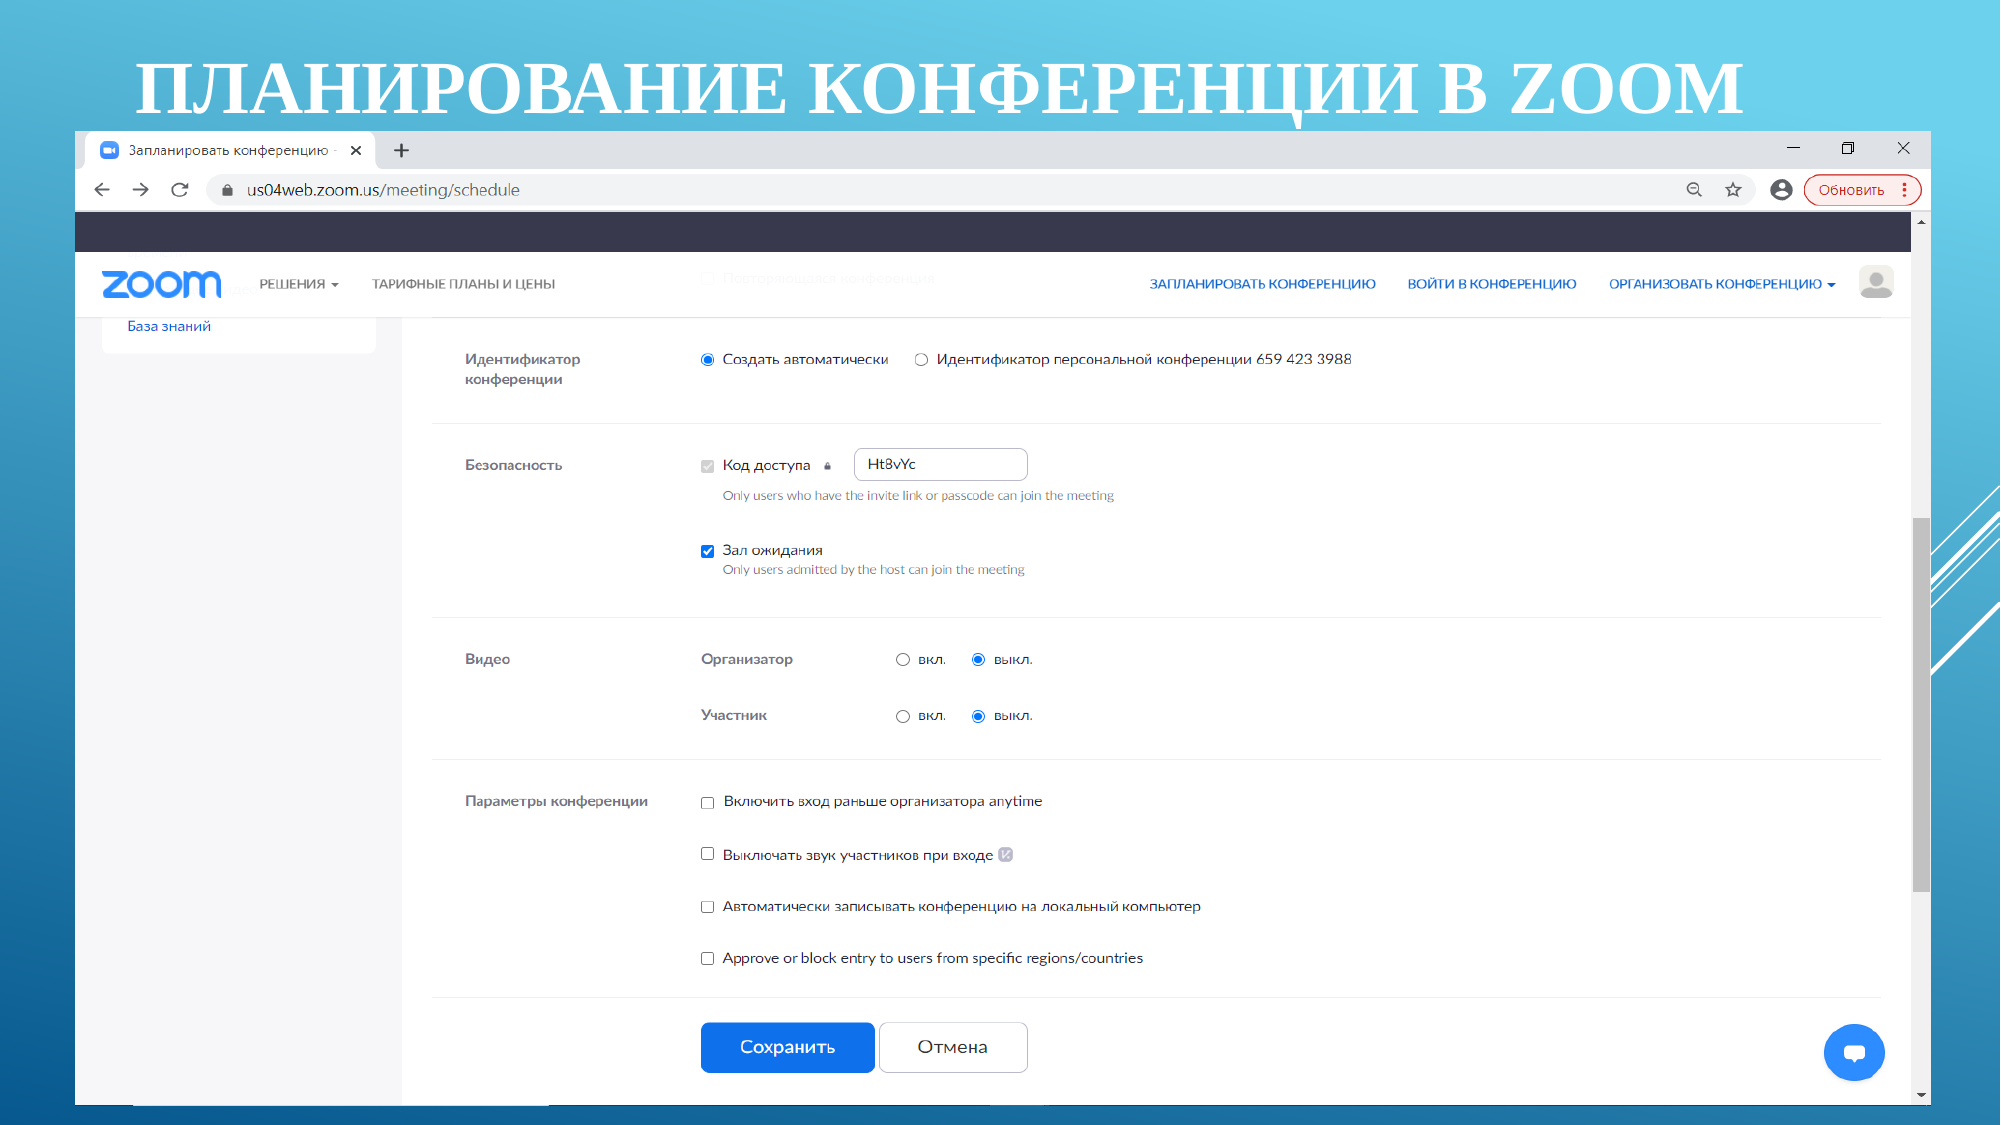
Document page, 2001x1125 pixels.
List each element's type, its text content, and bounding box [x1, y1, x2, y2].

title Планирование конференции в ZOOM [120, 0, 1866, 131]
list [74, 131, 1931, 1106]
